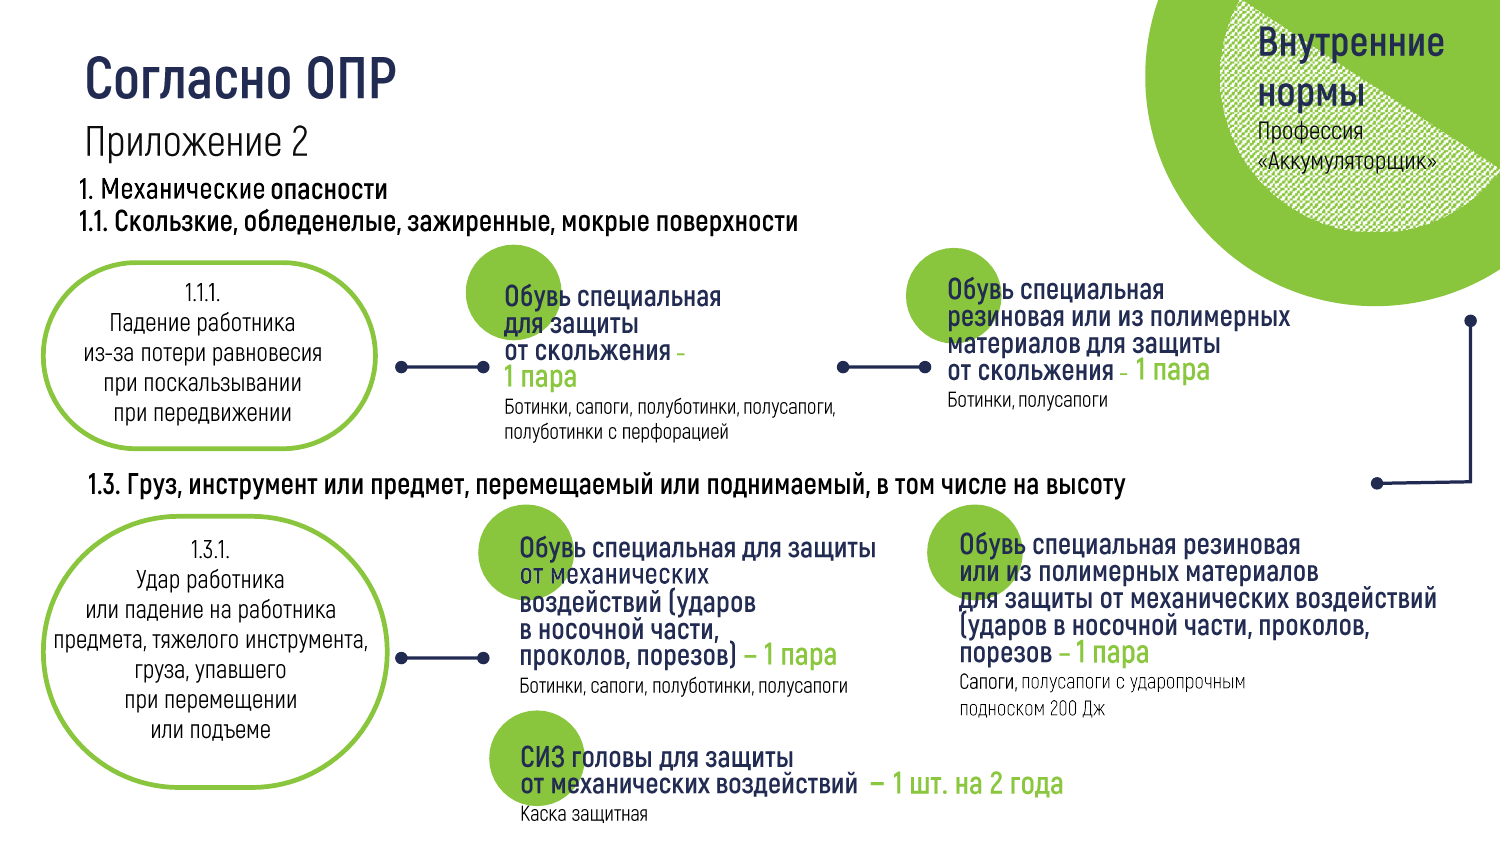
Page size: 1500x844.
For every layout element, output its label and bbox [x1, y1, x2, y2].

text_box [478, 508, 567, 599]
text_box [1370, 316, 1477, 490]
text_box [1257, 13, 1464, 175]
text_box [465, 244, 558, 338]
text_box [905, 247, 1309, 411]
text_box [395, 360, 490, 374]
text_box [926, 504, 1455, 720]
text_box [43, 516, 388, 788]
text_box [504, 276, 845, 444]
text_box [519, 527, 896, 697]
picture [88, 464, 1138, 501]
text_box [84, 39, 424, 164]
text_box [850, 365, 900, 369]
text_box [489, 710, 1083, 825]
text_box [395, 651, 490, 665]
text_box [43, 262, 376, 450]
text_box [79, 169, 811, 237]
text_box [1144, 0, 1500, 307]
